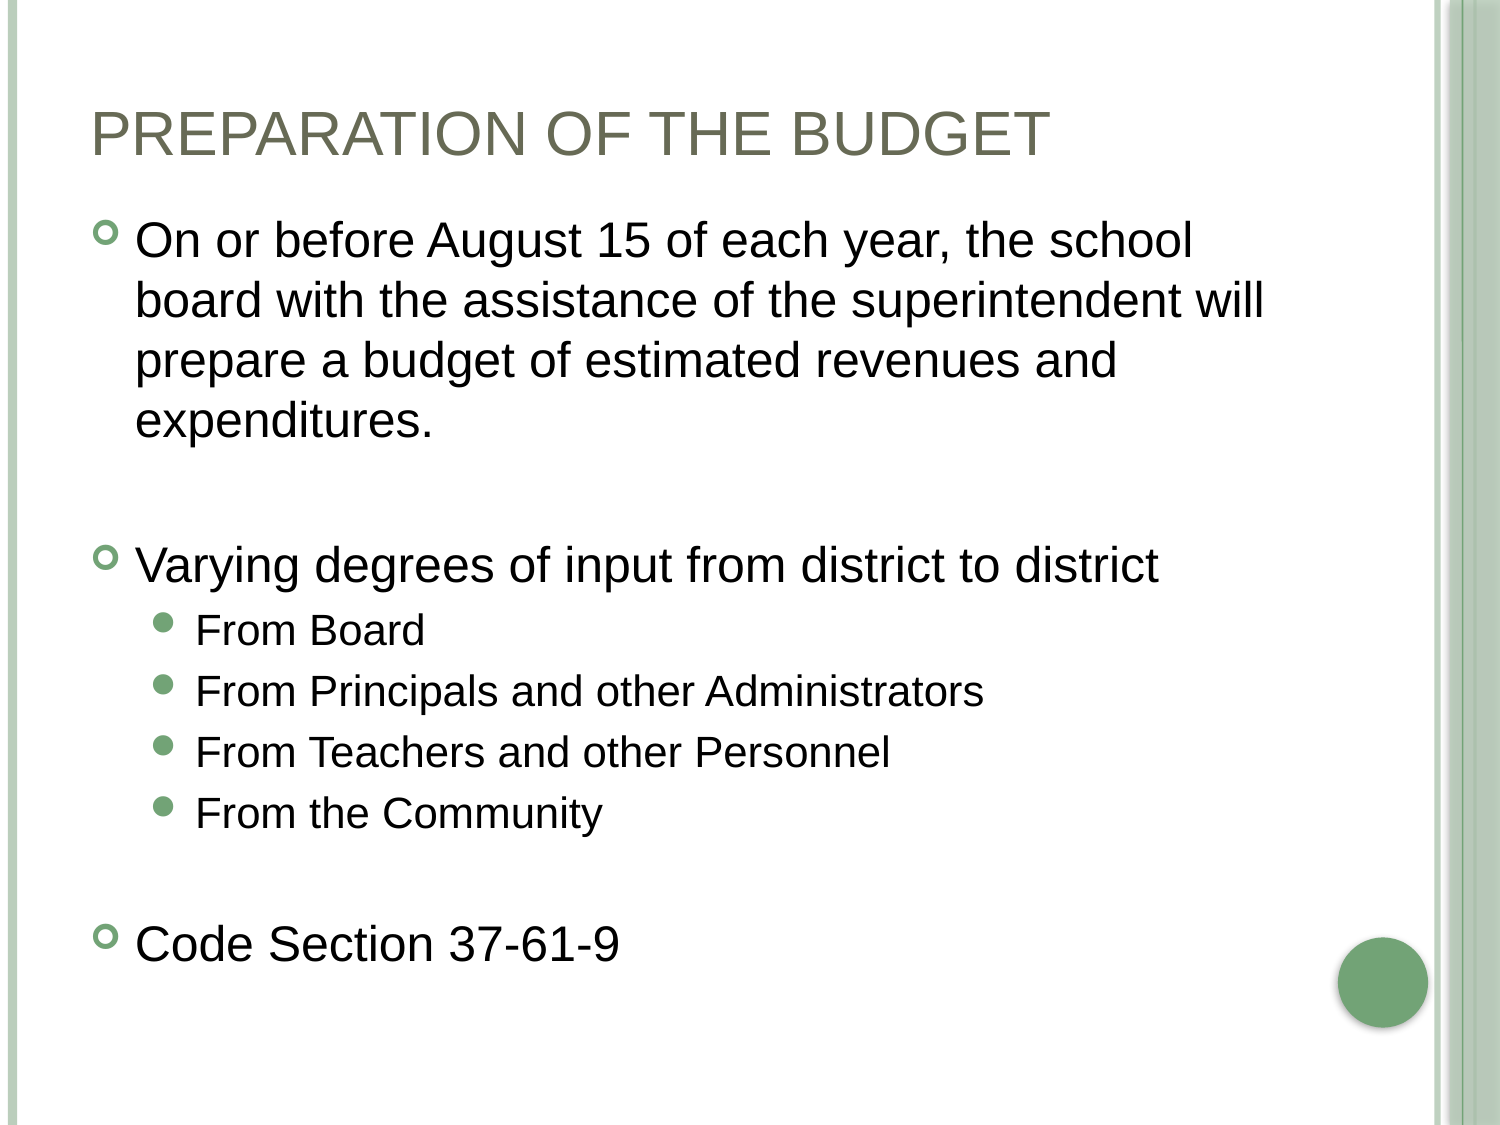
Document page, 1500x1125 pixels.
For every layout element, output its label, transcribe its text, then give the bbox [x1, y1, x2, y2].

title PREPARATION OF THE BUDGET [75, 45, 1300, 175]
list On or before August 15 of each year, the school board with the assistance of the superintendent will prepare a budget of estimated revenues and expenditures. Varying degrees of input from district to district From Board From Principals and other Administrators From Teachers and other Personnel From the Community Code Section 37-61-9 [75, 200, 1300, 1062]
